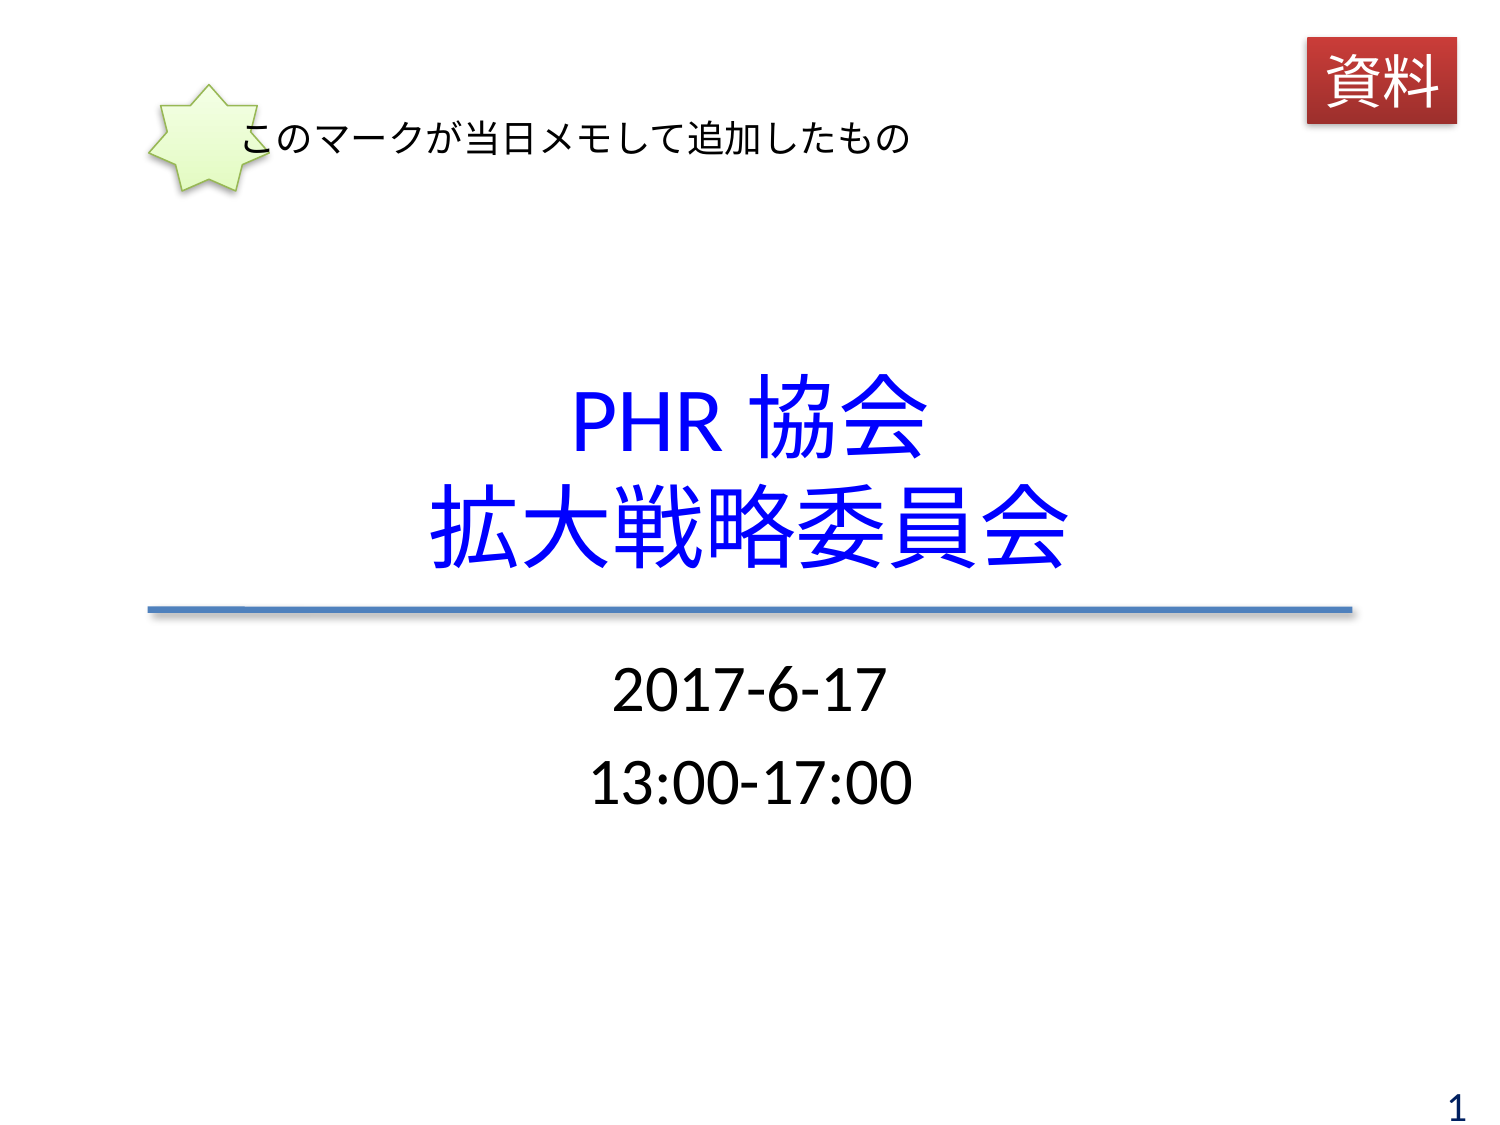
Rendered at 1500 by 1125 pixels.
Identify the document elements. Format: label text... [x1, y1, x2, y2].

text_box 資料 [1307, 37, 1458, 124]
title PHR協会 拡大戦略委員会 [112, 349, 1388, 591]
text_box [147, 83, 258, 192]
subtitle 2017-6-17 13:00-17:00 [225, 637, 1275, 925]
text_box このマークが当日メモして追加したもの [223, 107, 927, 168]
slide_number 1 [1132, 1074, 1483, 1125]
